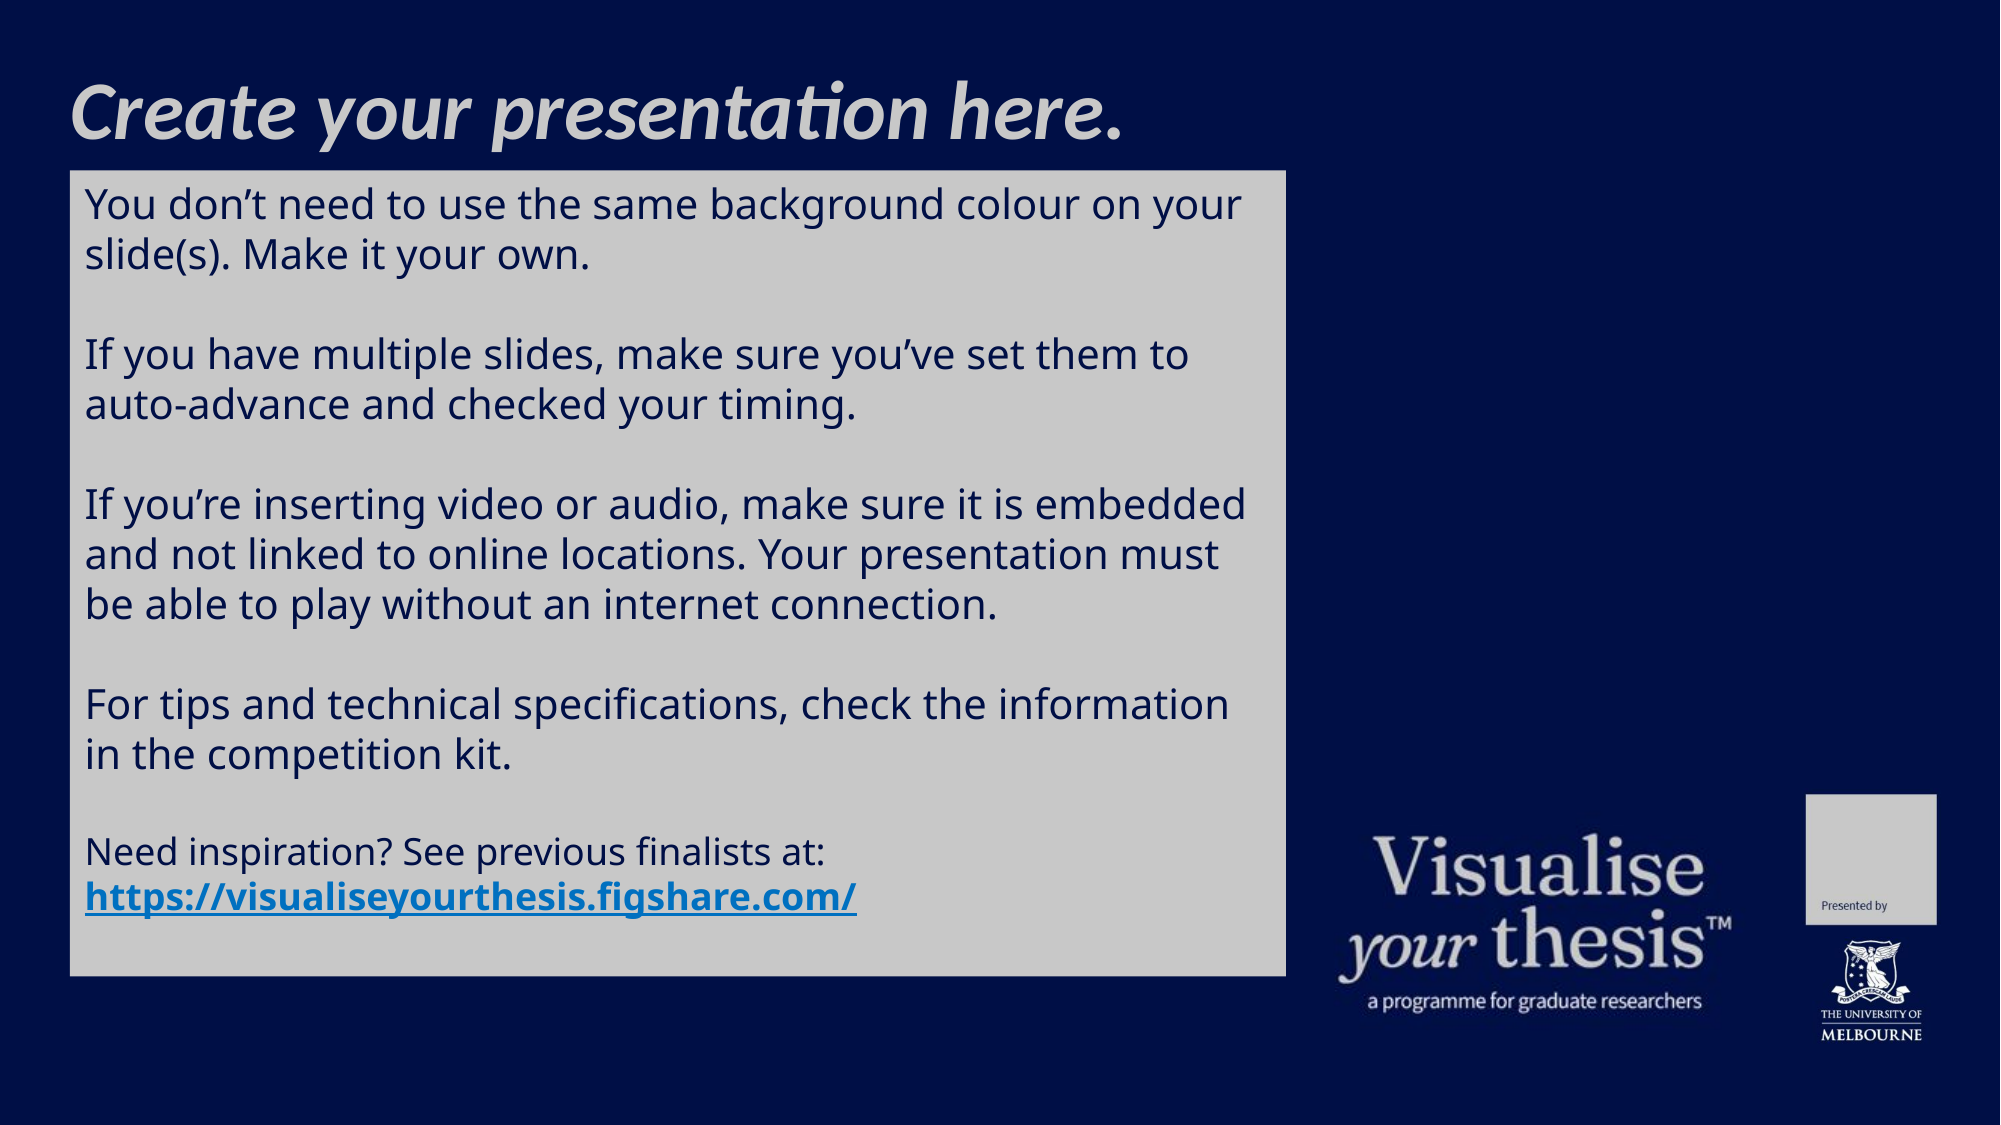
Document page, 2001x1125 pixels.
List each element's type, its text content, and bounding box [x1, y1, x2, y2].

list Create your presentation here. [55, 60, 1321, 1082]
text_box You don’t need to use the same background colour on your slide(s). Make it your own. If you have multiple slides, make sure you’ve set them to auto-advance and checked your timing. If you’re inserting video or audio, make sure it is embedded and not linked to online locations. Your presentation must be able to play without an internet connection. For tips and technical specifications, check the information in the competition kit. Need inspiration? See previous finalists at: https://visualiseyourthesis.figshare.com/ [69, 170, 1286, 977]
picture [1321, 788, 1944, 1070]
